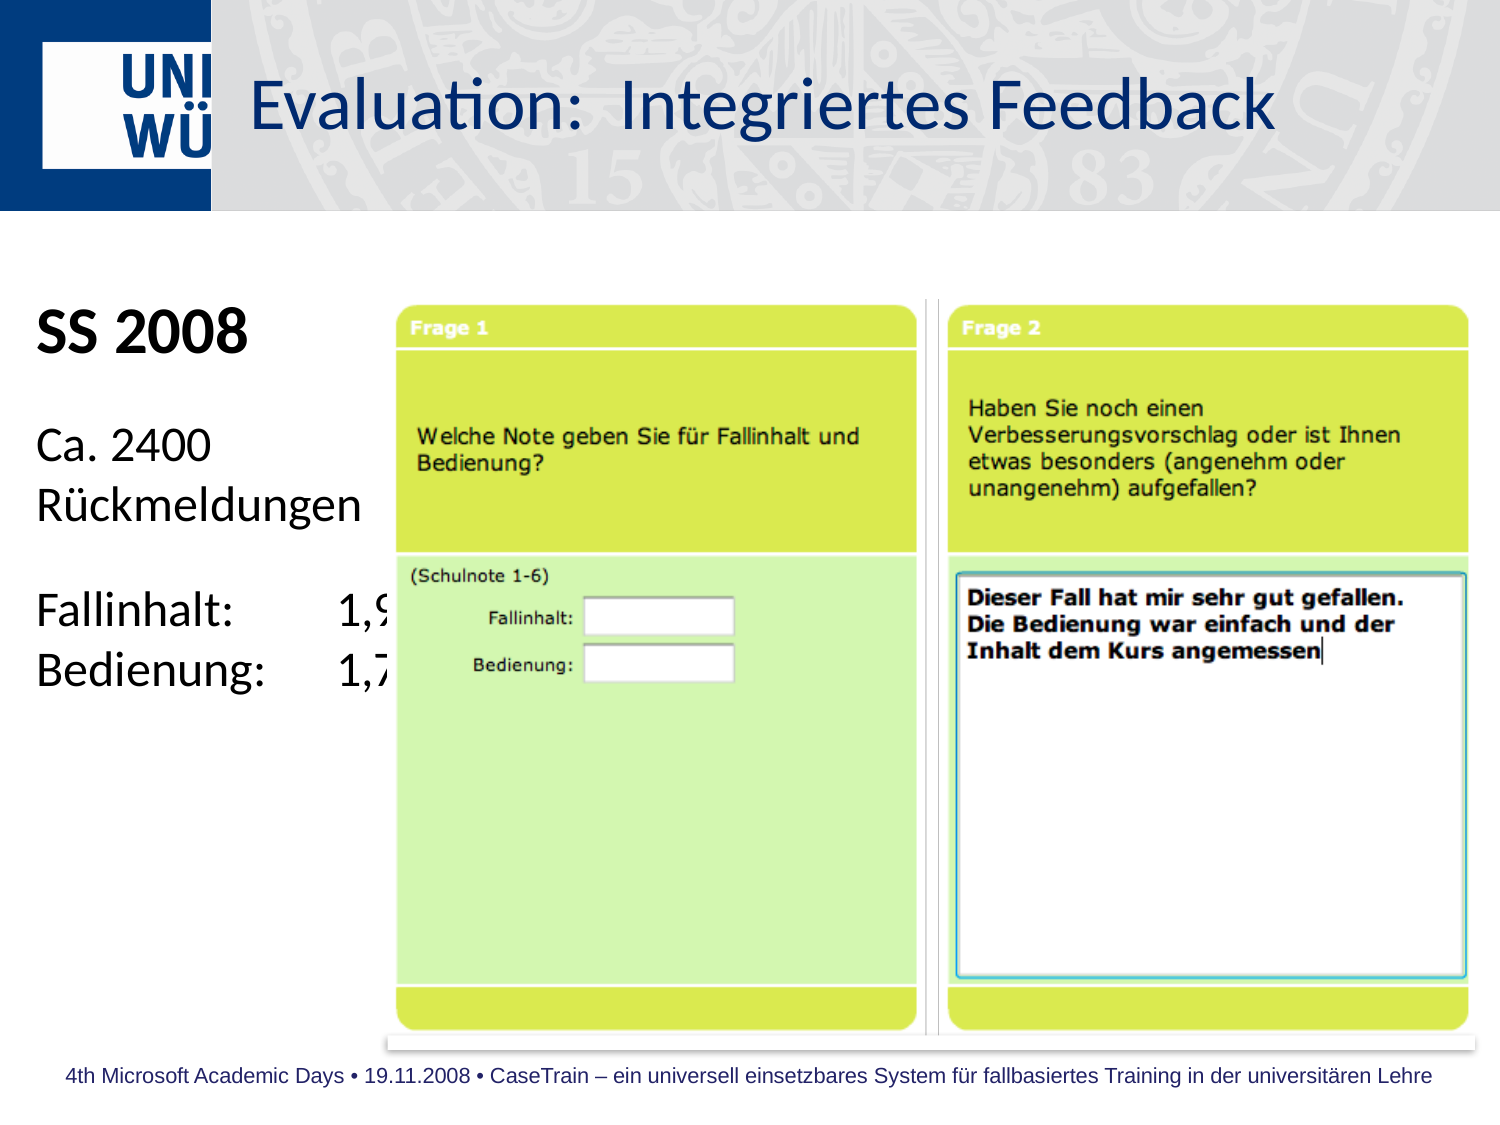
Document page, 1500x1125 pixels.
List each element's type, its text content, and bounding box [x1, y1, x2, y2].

list SS 2008 Ca. 2400 Rückmeldungen Fallinhalt: 1,9 Bedienung: 1,7 [20, 234, 513, 1013]
picture [387, 299, 1478, 1039]
title Evaluation: Integriertes Feedback [234, 46, 1310, 154]
picture [0, 0, 211, 211]
text_box [387, 1046, 1476, 1051]
